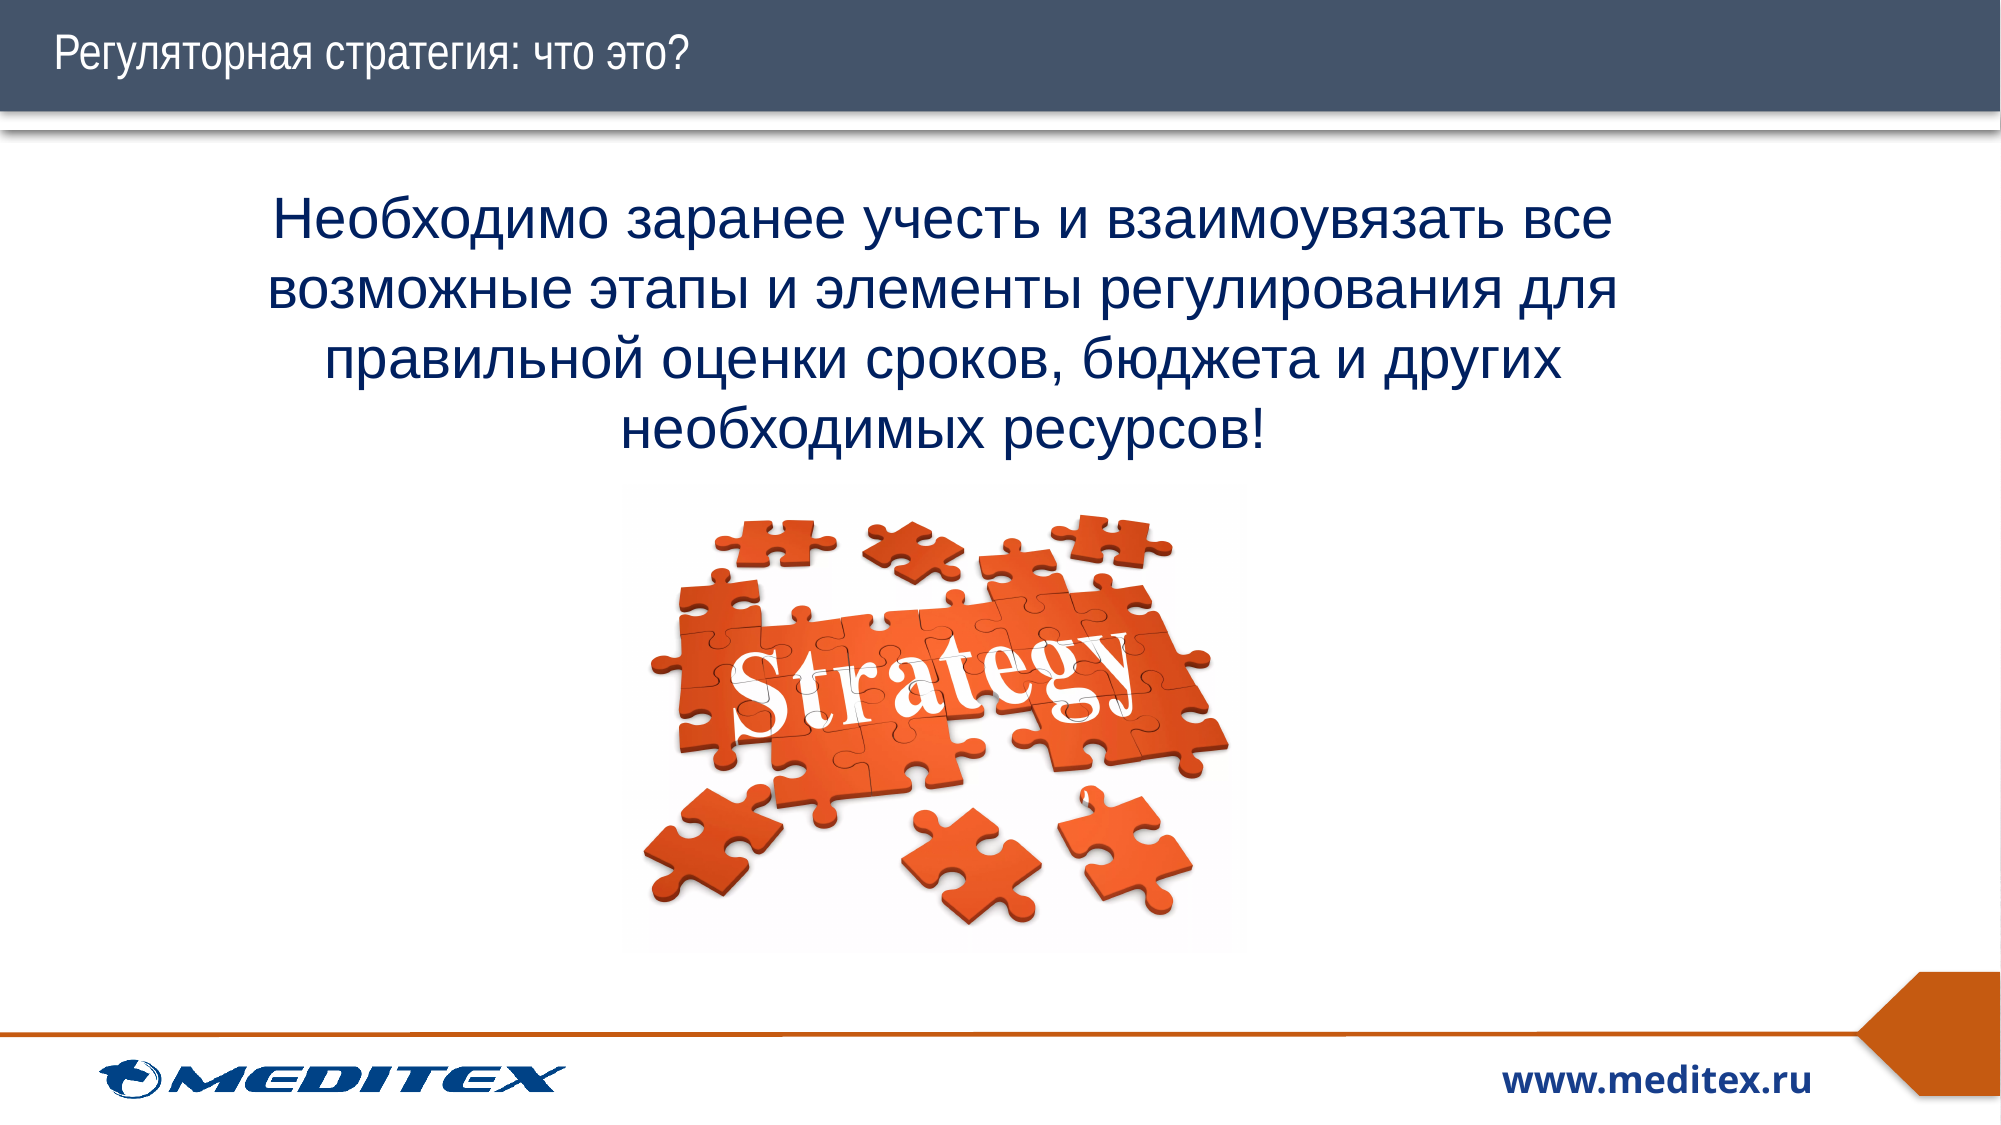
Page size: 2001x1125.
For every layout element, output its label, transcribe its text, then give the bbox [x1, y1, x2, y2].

picture [621, 483, 1247, 953]
picture [99, 1057, 566, 1101]
text_box Регуляторная стратегия: что это? [38, 11, 706, 87]
text_box Необходимо заранее учесть и взаимоувязать все возможные этапы и элементы регулирования для правильной оценки сроков, бюджета и других необходимых ресурсов! [161, 172, 1727, 468]
